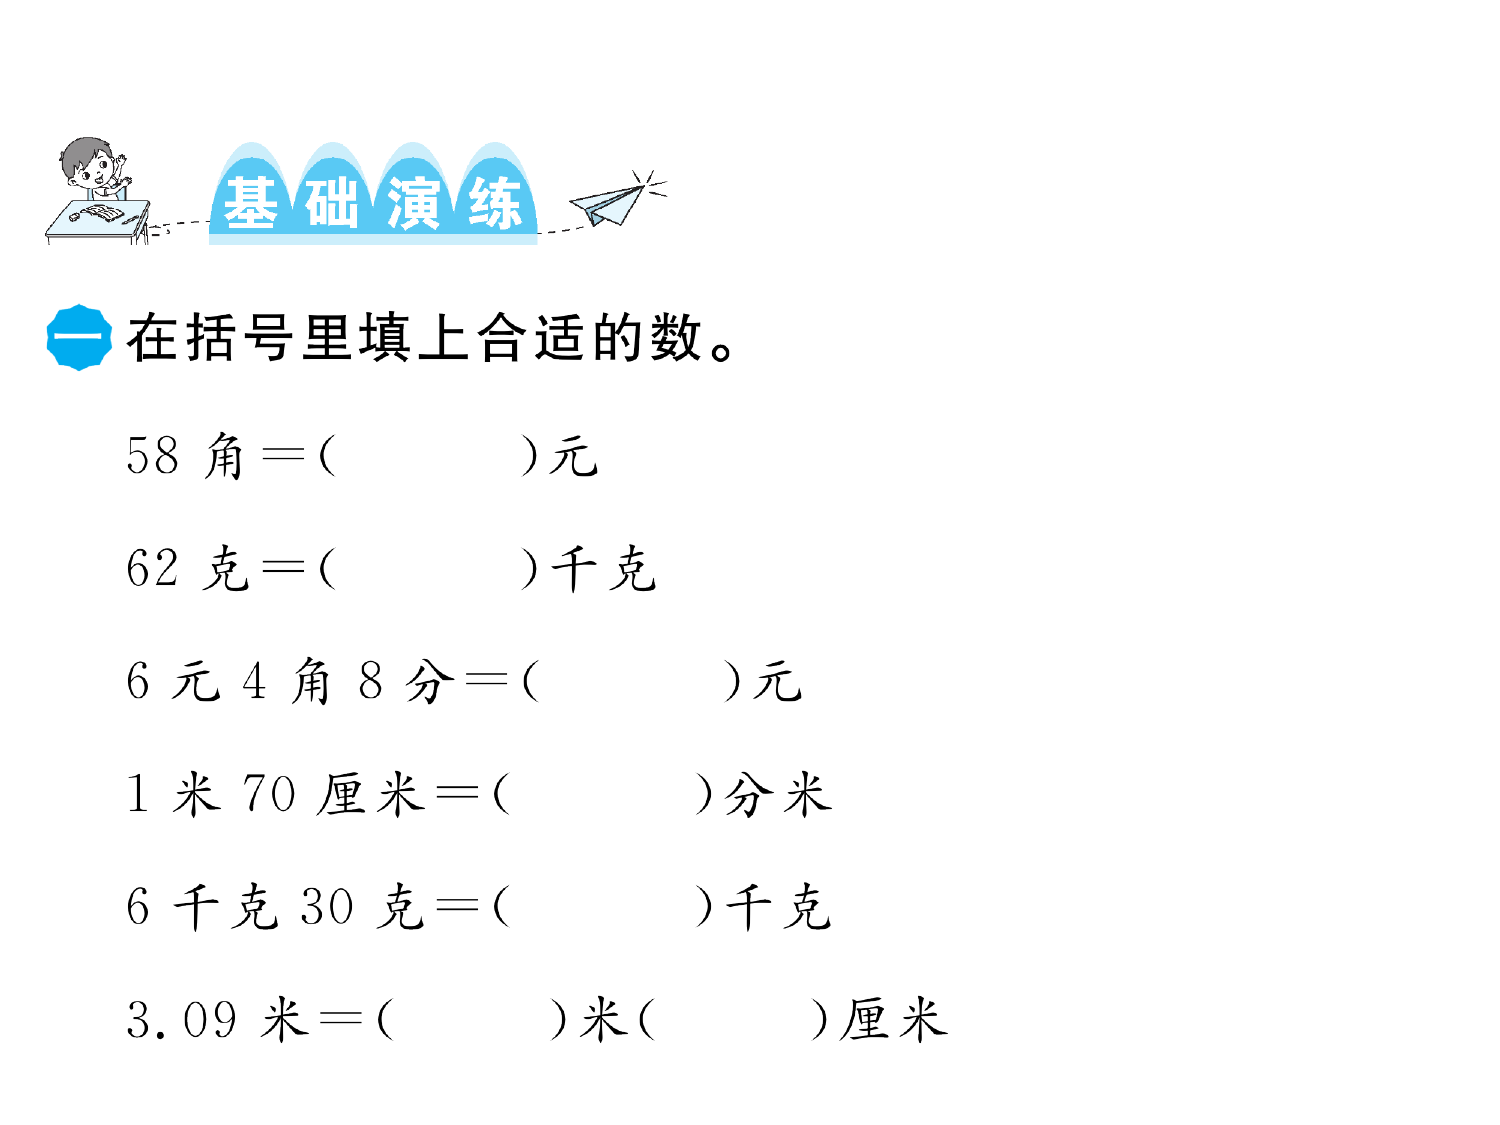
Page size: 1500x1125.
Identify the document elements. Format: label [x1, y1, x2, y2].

picture [41, 125, 1059, 1071]
